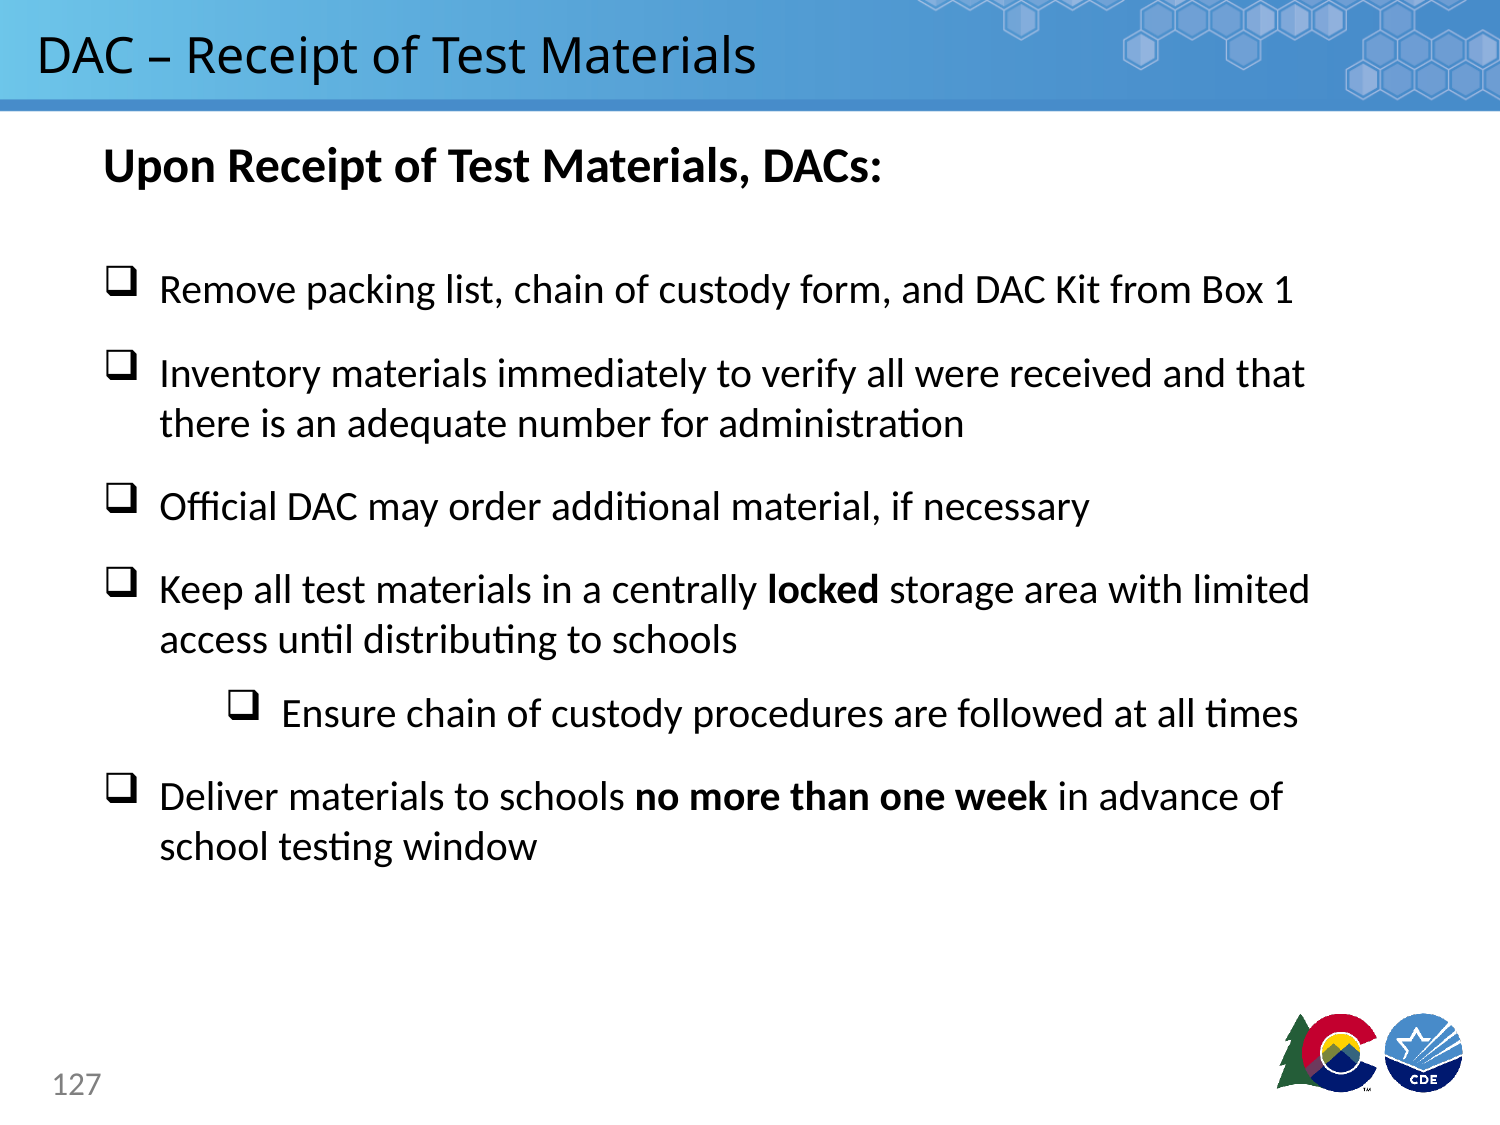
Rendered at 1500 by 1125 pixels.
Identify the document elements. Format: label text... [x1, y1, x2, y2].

picture [0, 0, 1500, 112]
title DAC – Receipt of Test Materials [36, 27, 1463, 87]
slide_number 127 [36, 1054, 375, 1115]
list Upon Receipt of Test Materials, DACs: Remove packing list, chain of custody form, and DAC Kit from Box 1 Inventory materials immediately to verify all were received and that there is an adequate number for administration Official DAC may order additional material, if necessary Keep all test materials in a centrally locked storage area with limited access until distributing to schools Ensure chain of custody procedures are followed at all times Deliver materials to schools no more than one week in advance of school testing window [103, 139, 1397, 1002]
picture [1275, 1012, 1463, 1093]
